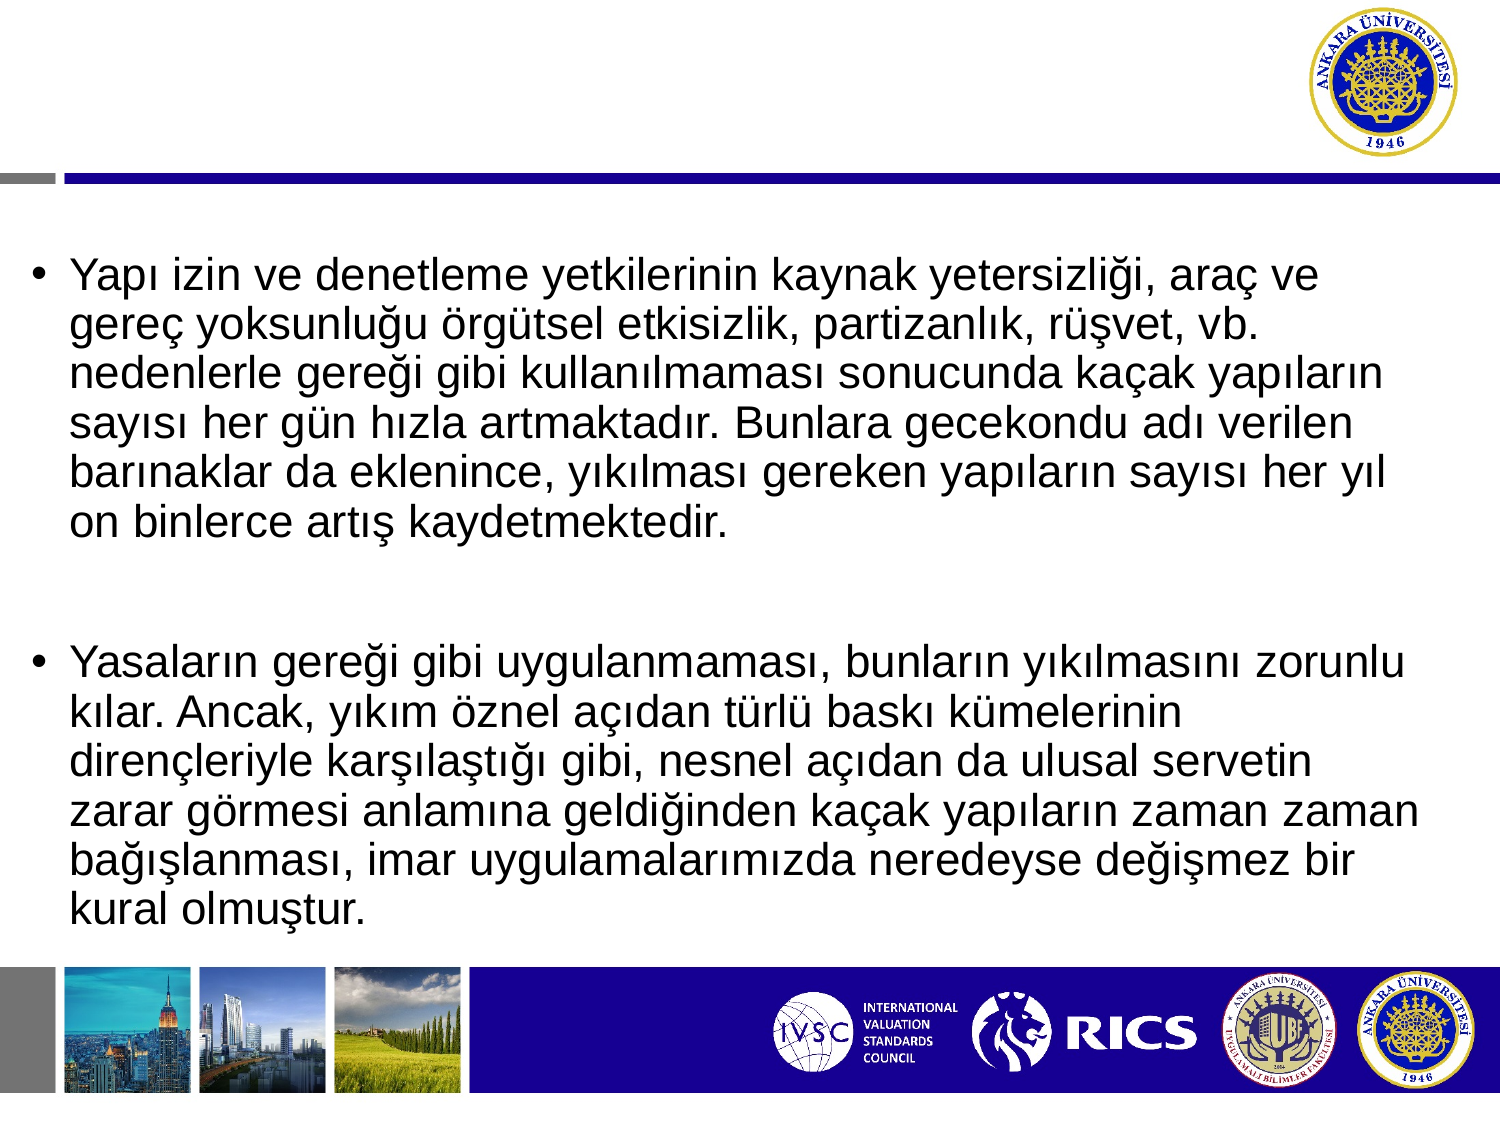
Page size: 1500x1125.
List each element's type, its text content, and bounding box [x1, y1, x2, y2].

footer [510, 1046, 990, 1103]
picture [0, 0, 1500, 1125]
list Yapı izin ve denetleme yetkilerinin kaynak yetersizliği, araç ve gereç yoksunluğu örgütsel etkisizlik, partizanlık, rüşvet, vb. nedenlerle gereği gibi kullanılmaması sonucunda kaçak yapıların sayısı her gün hızla artmaktadır. Bunlara gecekondu adı verilen barınaklar da eklenince, yıkılması gereken yapıların sayısı her yıl on binlerce artış kaydetmektedir. Yasaların gereği gibi uygulanmaması, bunların yıkılmasını zorunlu kılar. Ancak, yıkım öznel açıdan türlü baskı kümelerinin dirençleriyle karşılaştığı gibi, nesnel açıdan da ulusal servetin zarar görmesi anlamına geldiğinden kaçak yapıların zaman zaman bağışlanması, imar uygulamalarımızda neredeyse değişmez bir kural olmuştur. [31, 250, 1428, 938]
